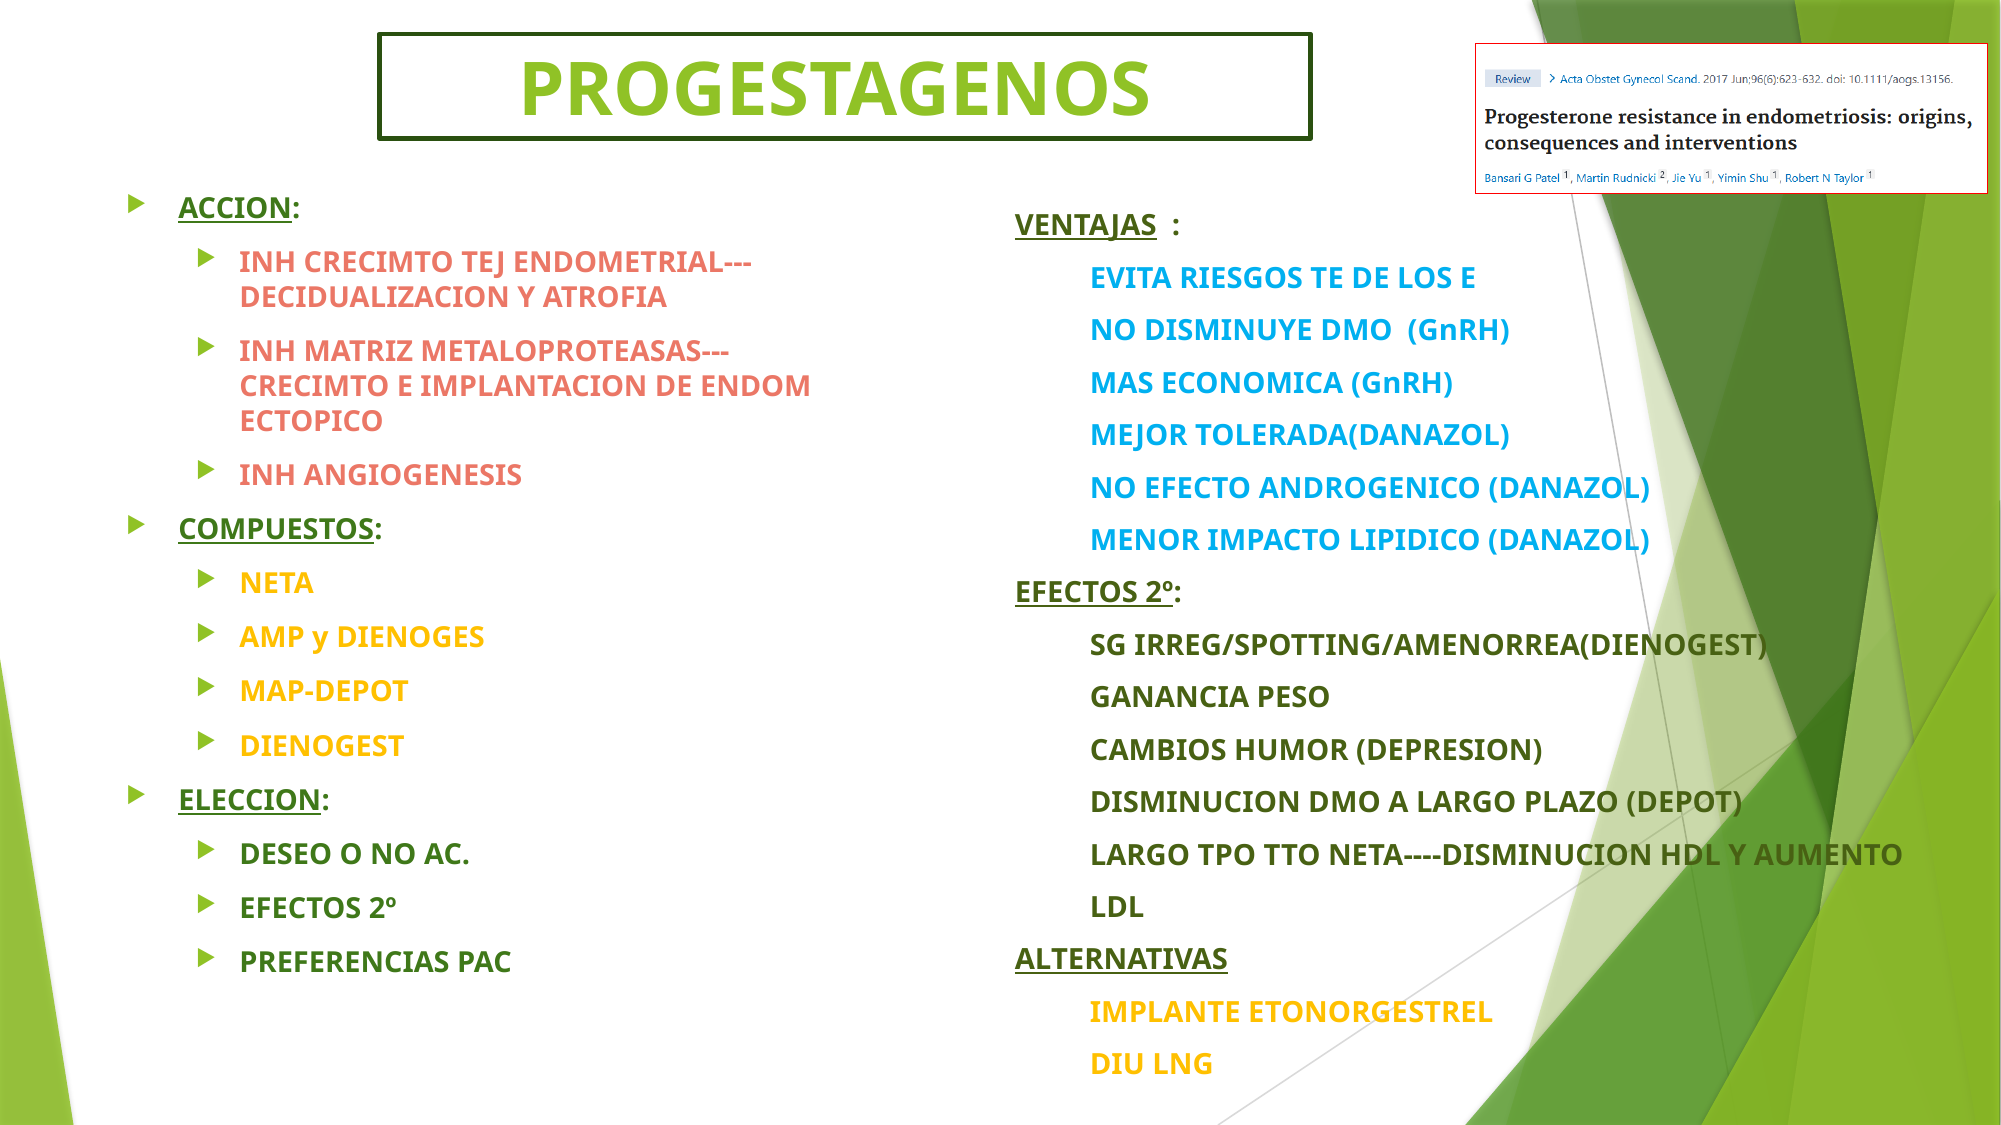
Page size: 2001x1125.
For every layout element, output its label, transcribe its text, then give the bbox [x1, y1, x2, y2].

title PROGESTAGENOS [379, 34, 1311, 139]
list ACCION: INH CRECIMTO TEJ ENDOMETRIAL---DECIDUALIZACION Y ATROFIA INH MATRIZ METALOPROTEASAS---CRECIMTO E IMPLANTACION DE ENDOM ECTOPICO INH ANGIOGENESIS COMPUESTOS: NETA AMP y DIENOGES MAP-DEPOT DIENOGEST ELECCION: DESEO O NO AC. EFECTOS 2º PREFERENCIAS PAC [111, 181, 891, 992]
picture [1474, 42, 1988, 194]
text_box VENTAJAS : EVITA RIESGOS TE DE LOS E NO DISMINUYE DMO (GnRH) MAS ECONOMICA (GnRH) MEJOR TOLERADA(DANAZOL) NO EFECTO ANDROGENICO (DANAZOL) MENOR IMPACTO LIPIDICO (DANAZOL) EFECTOS 2º: SG IRREG/SPOTTING/AMENORREA(DIENOGEST) GANANCIA PESO CAMBIOS HUMOR (DEPRESION) DISMINUCION DMO A LARGO PLAZO (DEPOT) LARGO TPO TTO NETA----DISMINUCION HDL Y AUMENTO LDL ALTERNATIVAS IMPLANTE ETONORGESTREL DIU LNG [999, 181, 1960, 1089]
